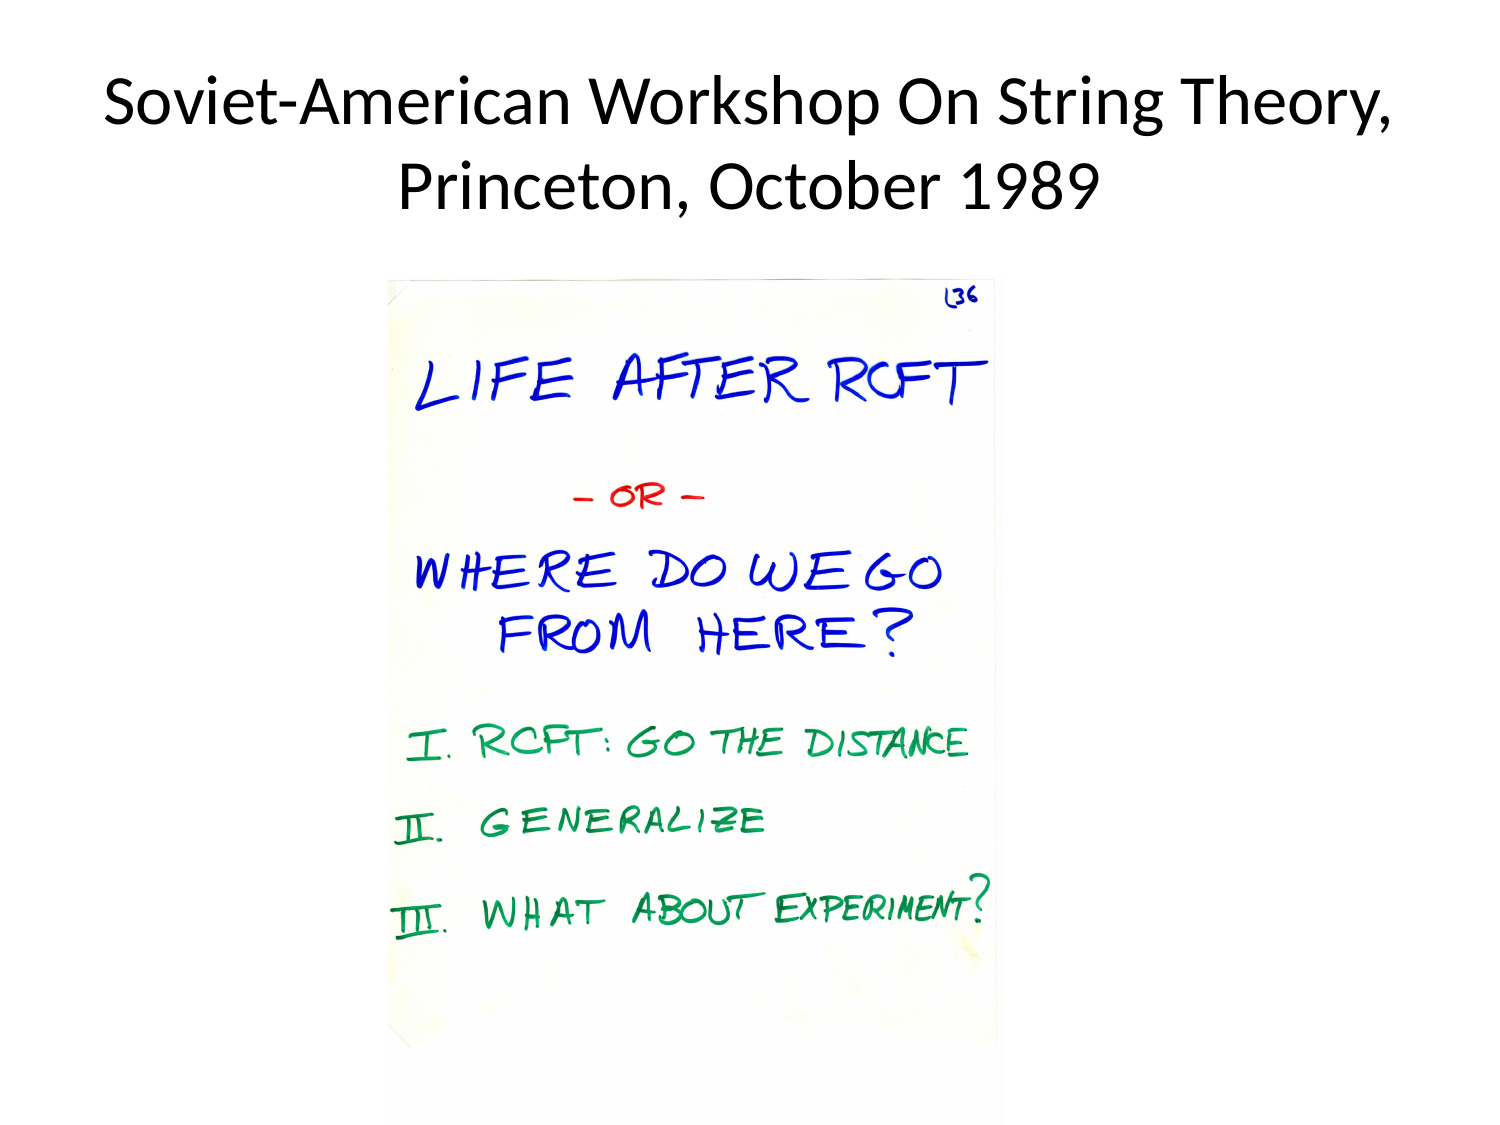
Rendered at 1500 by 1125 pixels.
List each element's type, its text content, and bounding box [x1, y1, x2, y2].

picture [387, 274, 1002, 1125]
title Soviet-American Workshop On String Theory, Princeton, October 1989 [75, 45, 1425, 233]
